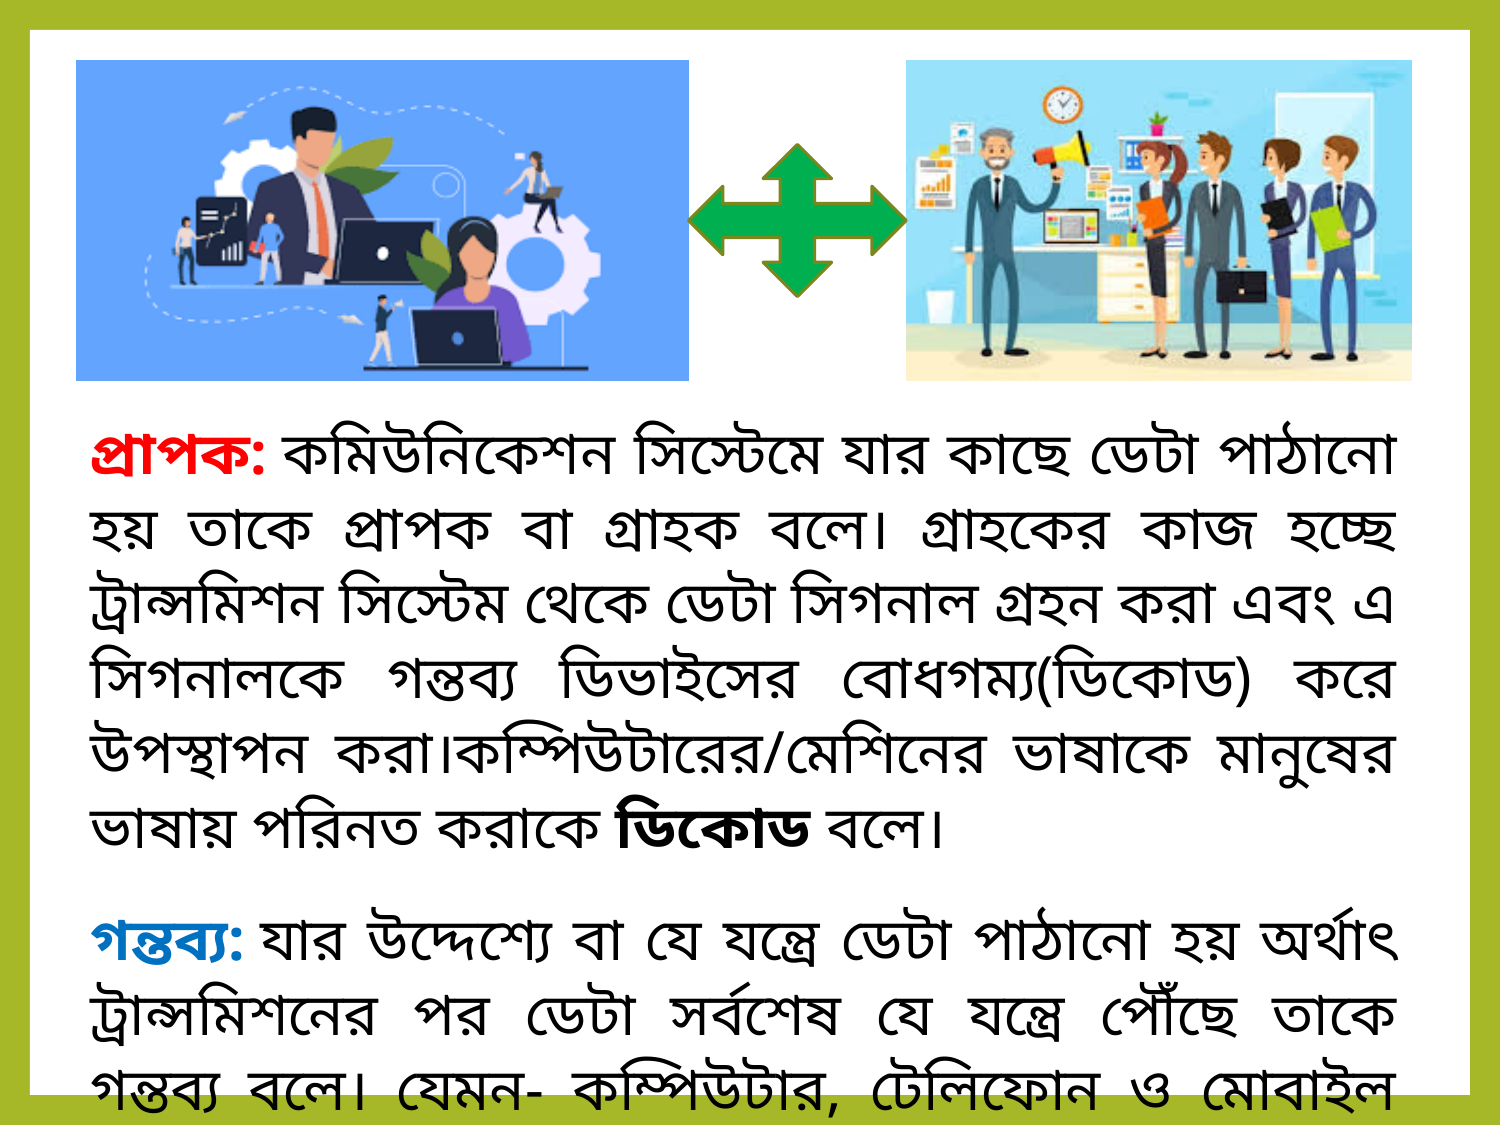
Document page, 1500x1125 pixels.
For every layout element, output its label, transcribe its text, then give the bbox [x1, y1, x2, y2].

text_box প্রাপক: কমিউনিকেশন সিস্টেমে যার কাছে ডেটা পাঠানো হয় তাকে প্রাপক বা গ্রাহক বলে। গ্রাহকের কাজ হচ্ছে ট্রান্সমিশন সিস্টেম থেকে ডেটা সিগনাল গ্রহন করা এবং এ সিগনালকে গন্তব্য ডিভাইসের বোধগম্য(ডিকোড) করে উপস্থাপন করা।কম্পিউটারের/মেশিনের ভাষাকে মানুষের ভাষায় পরিনত করাকে ডিকোড বলে। গন্তব্য: যার উদ্দেশ্যে বা যে যন্ত্রে ডেটা পাঠানো হয় অর্থাৎ ট্রান্সমিশনের পর ডেটা সর্বশেষ যে যন্ত্রে পৌঁছে তাকে গন্তব্য বলে। যেমন- কম্পিউটার, টেলিফোন ও মোবাইল ফোন ইত্যাদি। [76, 403, 1412, 1125]
text_box [694, 143, 900, 298]
picture [75, 60, 689, 381]
picture [905, 60, 1412, 381]
